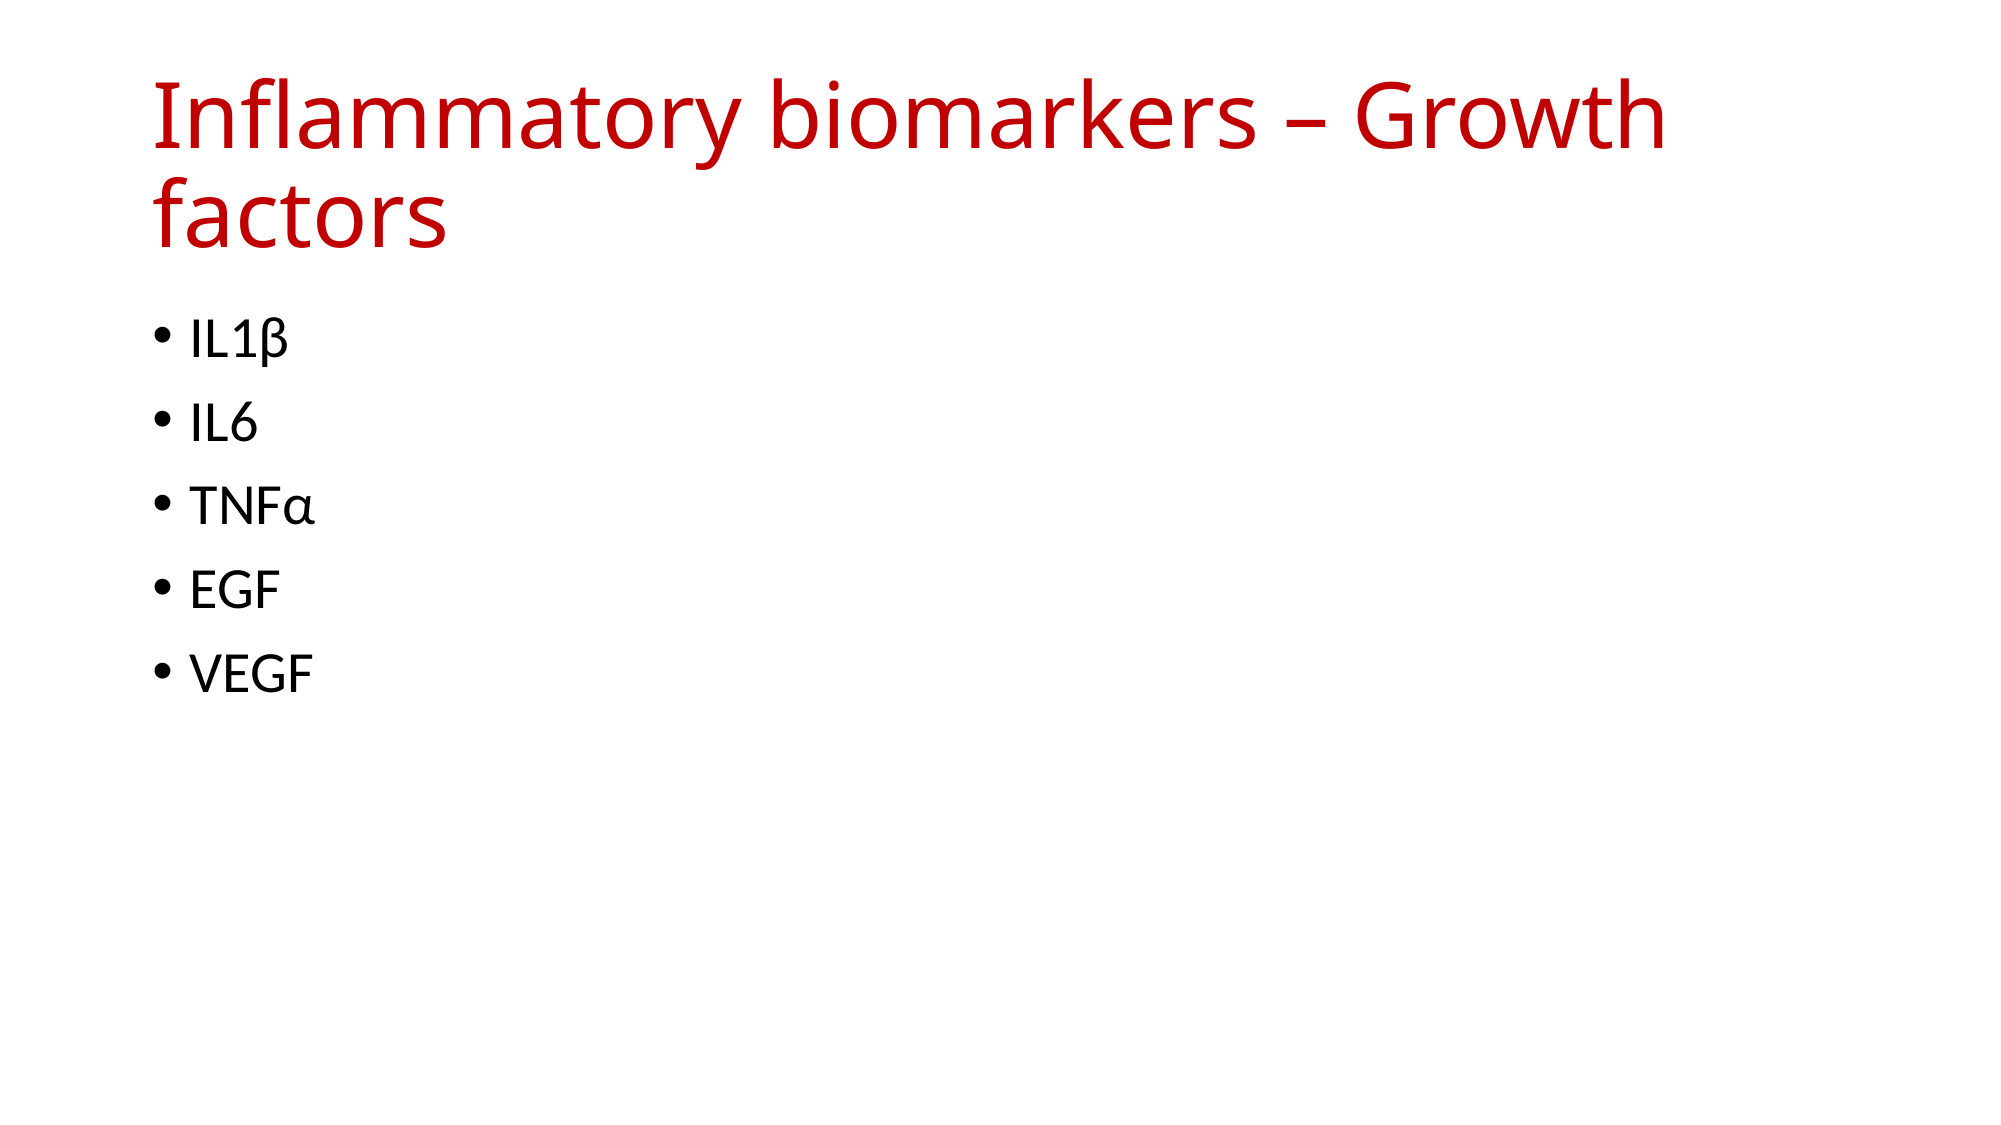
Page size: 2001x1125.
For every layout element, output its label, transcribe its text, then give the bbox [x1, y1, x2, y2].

title Inflammatory biomarkers – Growth factors [137, 59, 1863, 278]
list IL1β IL6 TNFα EGF VEGF [137, 299, 1863, 1014]
